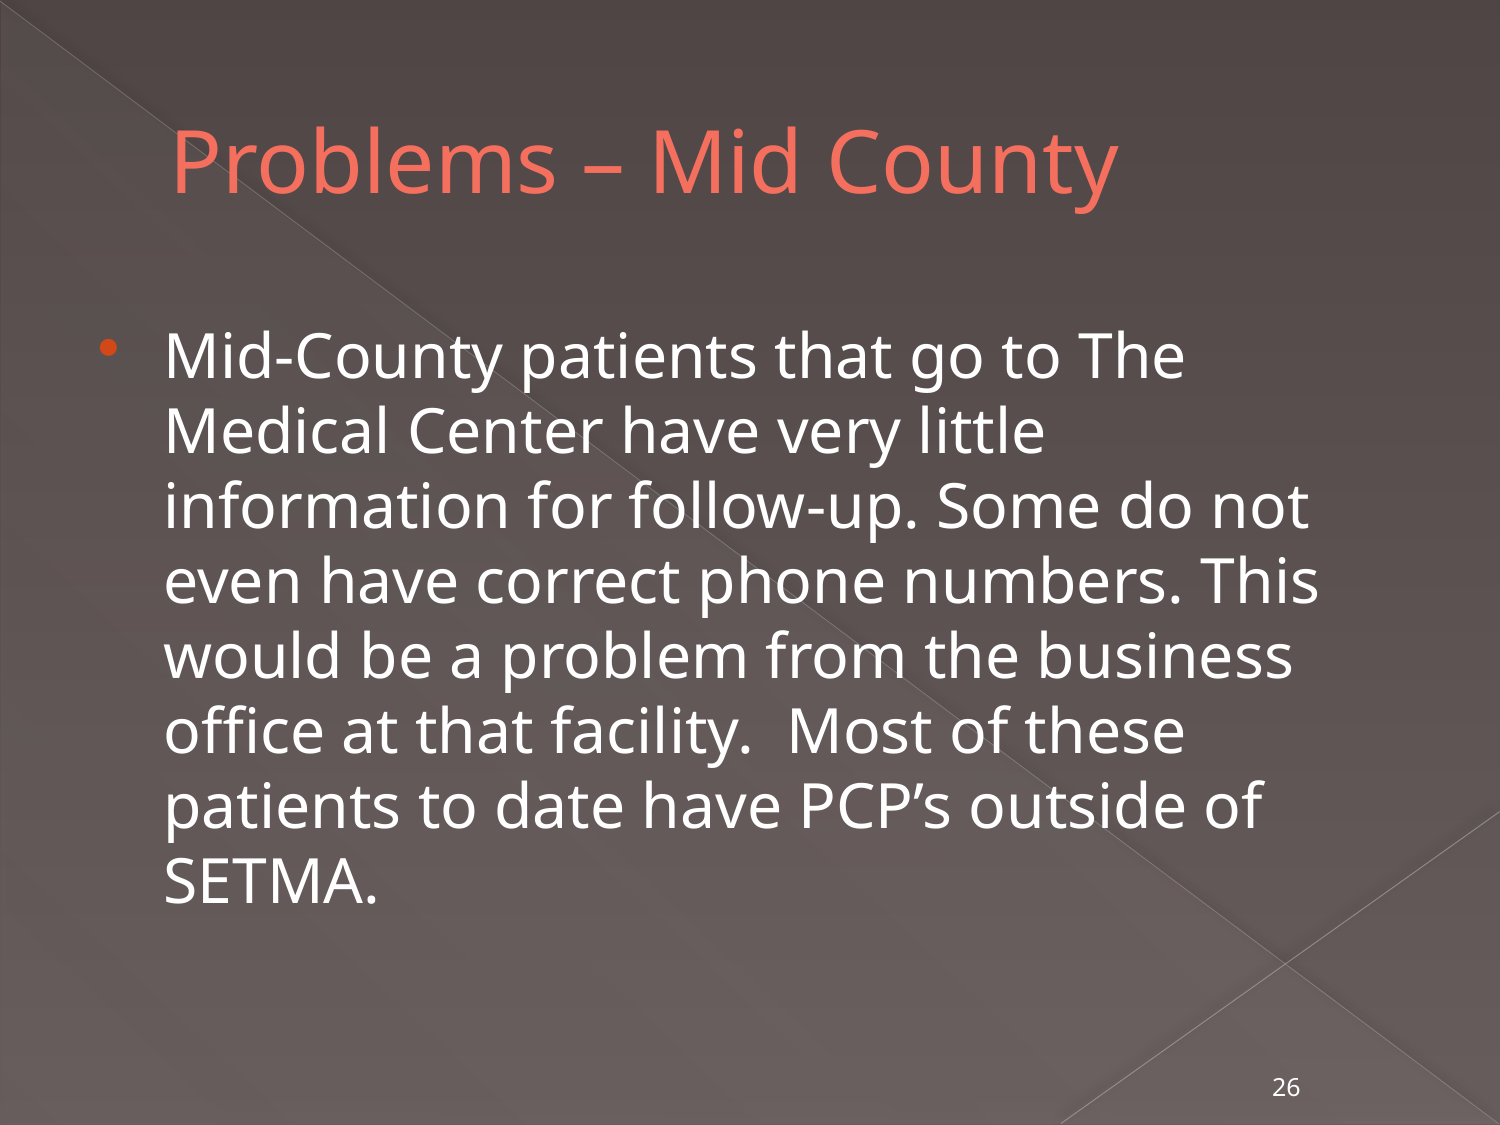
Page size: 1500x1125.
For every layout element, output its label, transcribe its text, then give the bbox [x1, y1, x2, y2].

slide_number 26 [1245, 1063, 1328, 1113]
list Mid-County patients that go to The Medical Center have very little information for follow-up. Some do not even have correct phone numbers. This would be a problem from the business office at that facility. Most of these patients to date have PCP’s outside of SETMA. [75, 308, 1425, 1059]
title Problems – Mid County [75, 43, 1425, 274]
